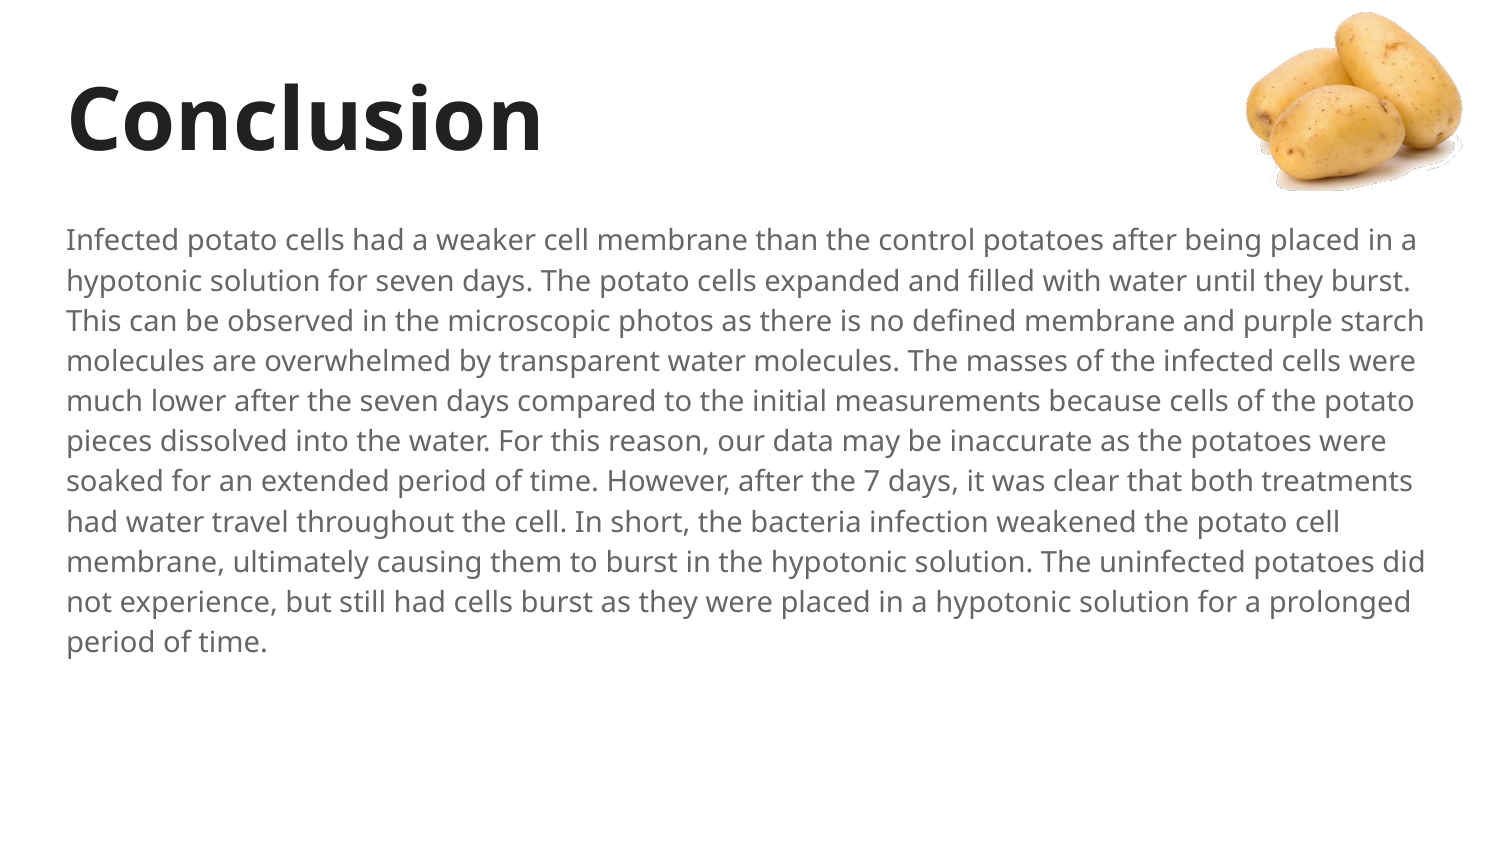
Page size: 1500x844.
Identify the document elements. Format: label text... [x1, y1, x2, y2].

list Infected potato cells had a weaker cell membrane than the control potatoes after being placed in a hypotonic solution for seven days. The potato cells expanded and filled with water until they burst. This can be observed in the microscopic photos as there is no defined membrane and purple starch molecules are overwhelmed by transparent water molecules. The masses of the infected cells were much lower after the seven days compared to the initial measurements because cells of the potato pieces dissolved into the water. For this reason, our data may be inaccurate as the potatoes were soaked for an extended period of time. However, after the 7 days, it was clear that both treatments had water travel throughout the cell. In short, the bacteria infection weakened the potato cell membrane, ultimately causing them to burst in the hypotonic solution. The uninfected potatoes did not experience, but still had cells burst as they were placed in a hypotonic solution for a prolonged period of time. [51, 201, 1449, 750]
picture [1227, 11, 1480, 192]
title Conclusion [51, 48, 1222, 180]
